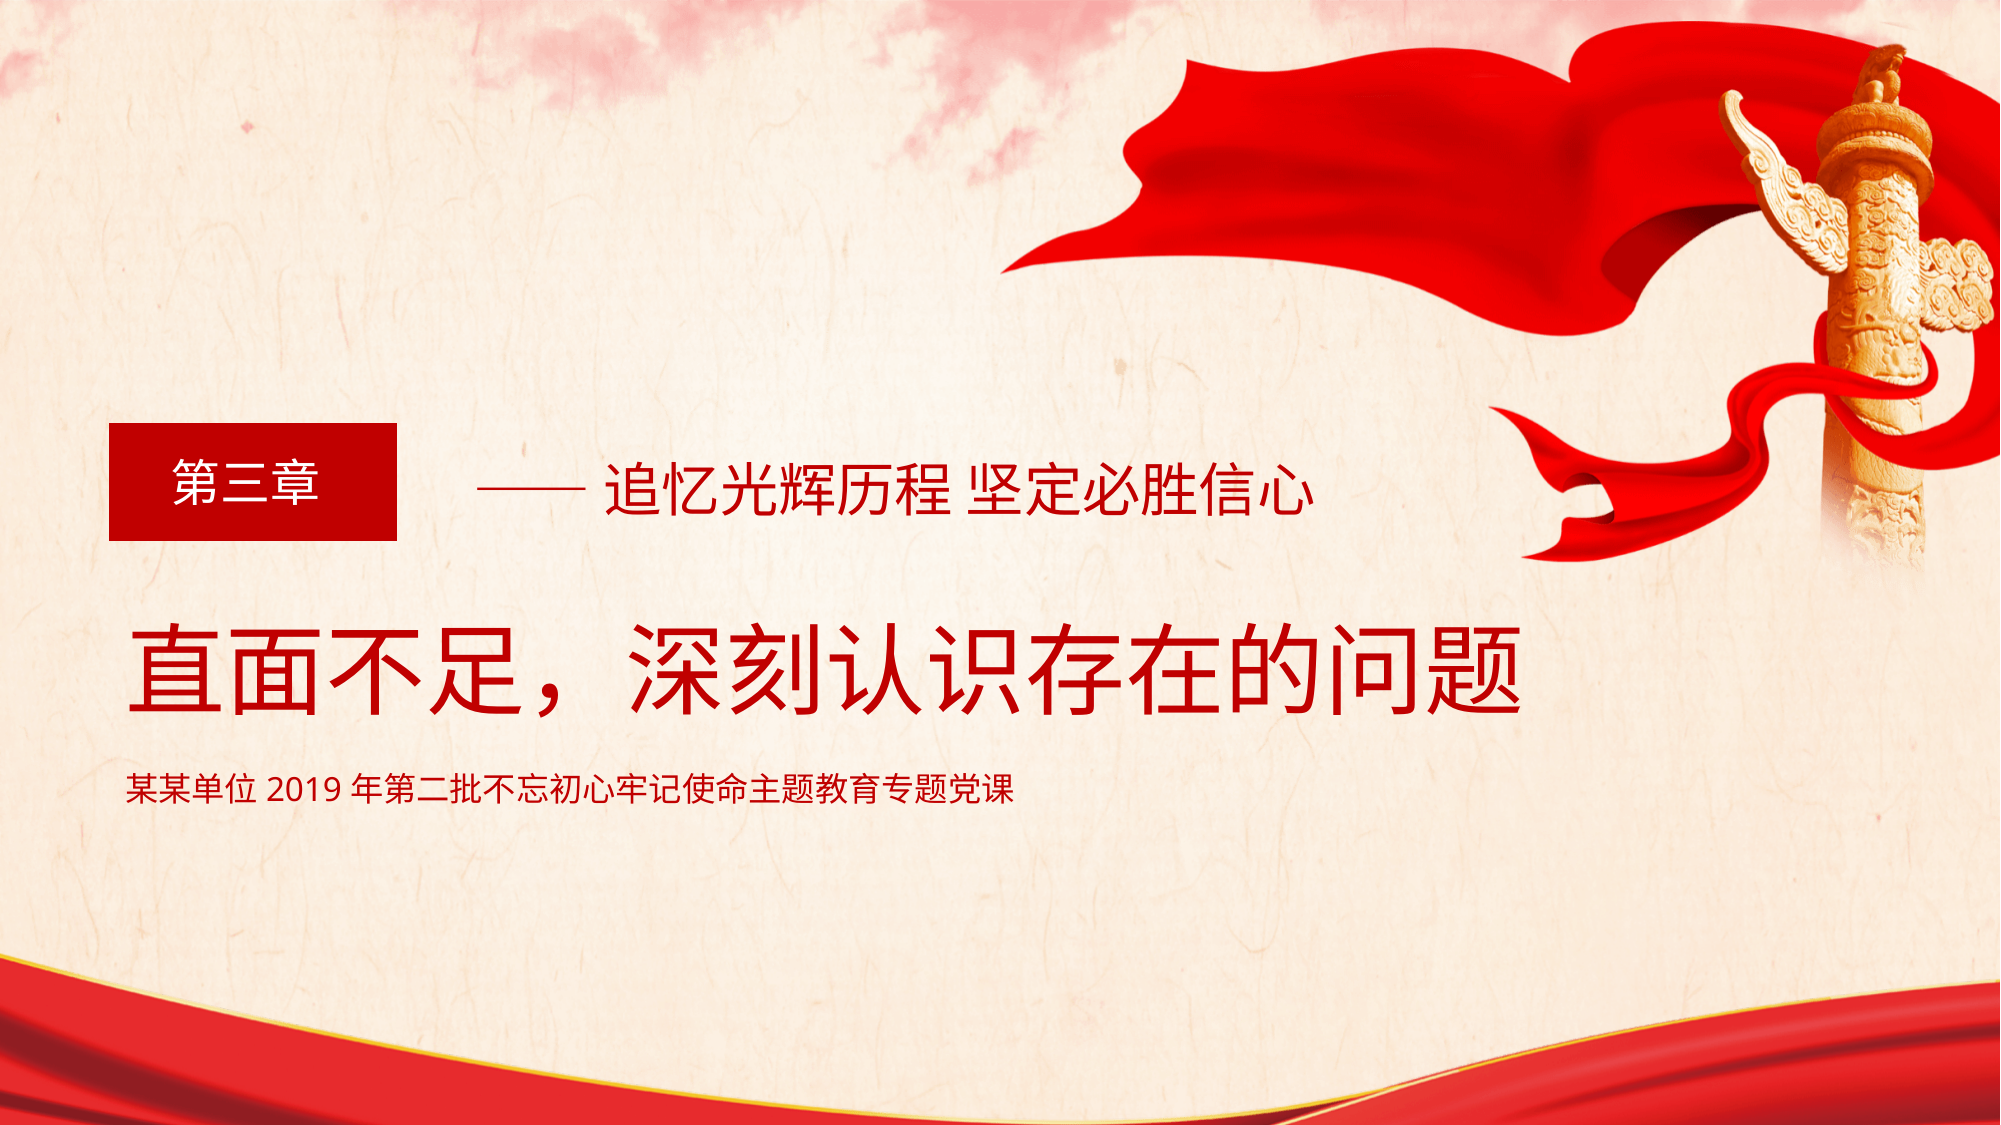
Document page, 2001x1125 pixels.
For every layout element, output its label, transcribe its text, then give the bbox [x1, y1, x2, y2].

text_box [110, 424, 396, 541]
text_box 直面不足，深刻认识存在的问题 [110, 600, 1944, 735]
picture [0, 0, 2000, 1125]
text_box ——追忆光辉历程 坚定必胜信心 [458, 445, 999, 531]
text_box 某某单位2019年第二批不忘初心牢记使命主题教育专题党课 [110, 761, 1944, 816]
